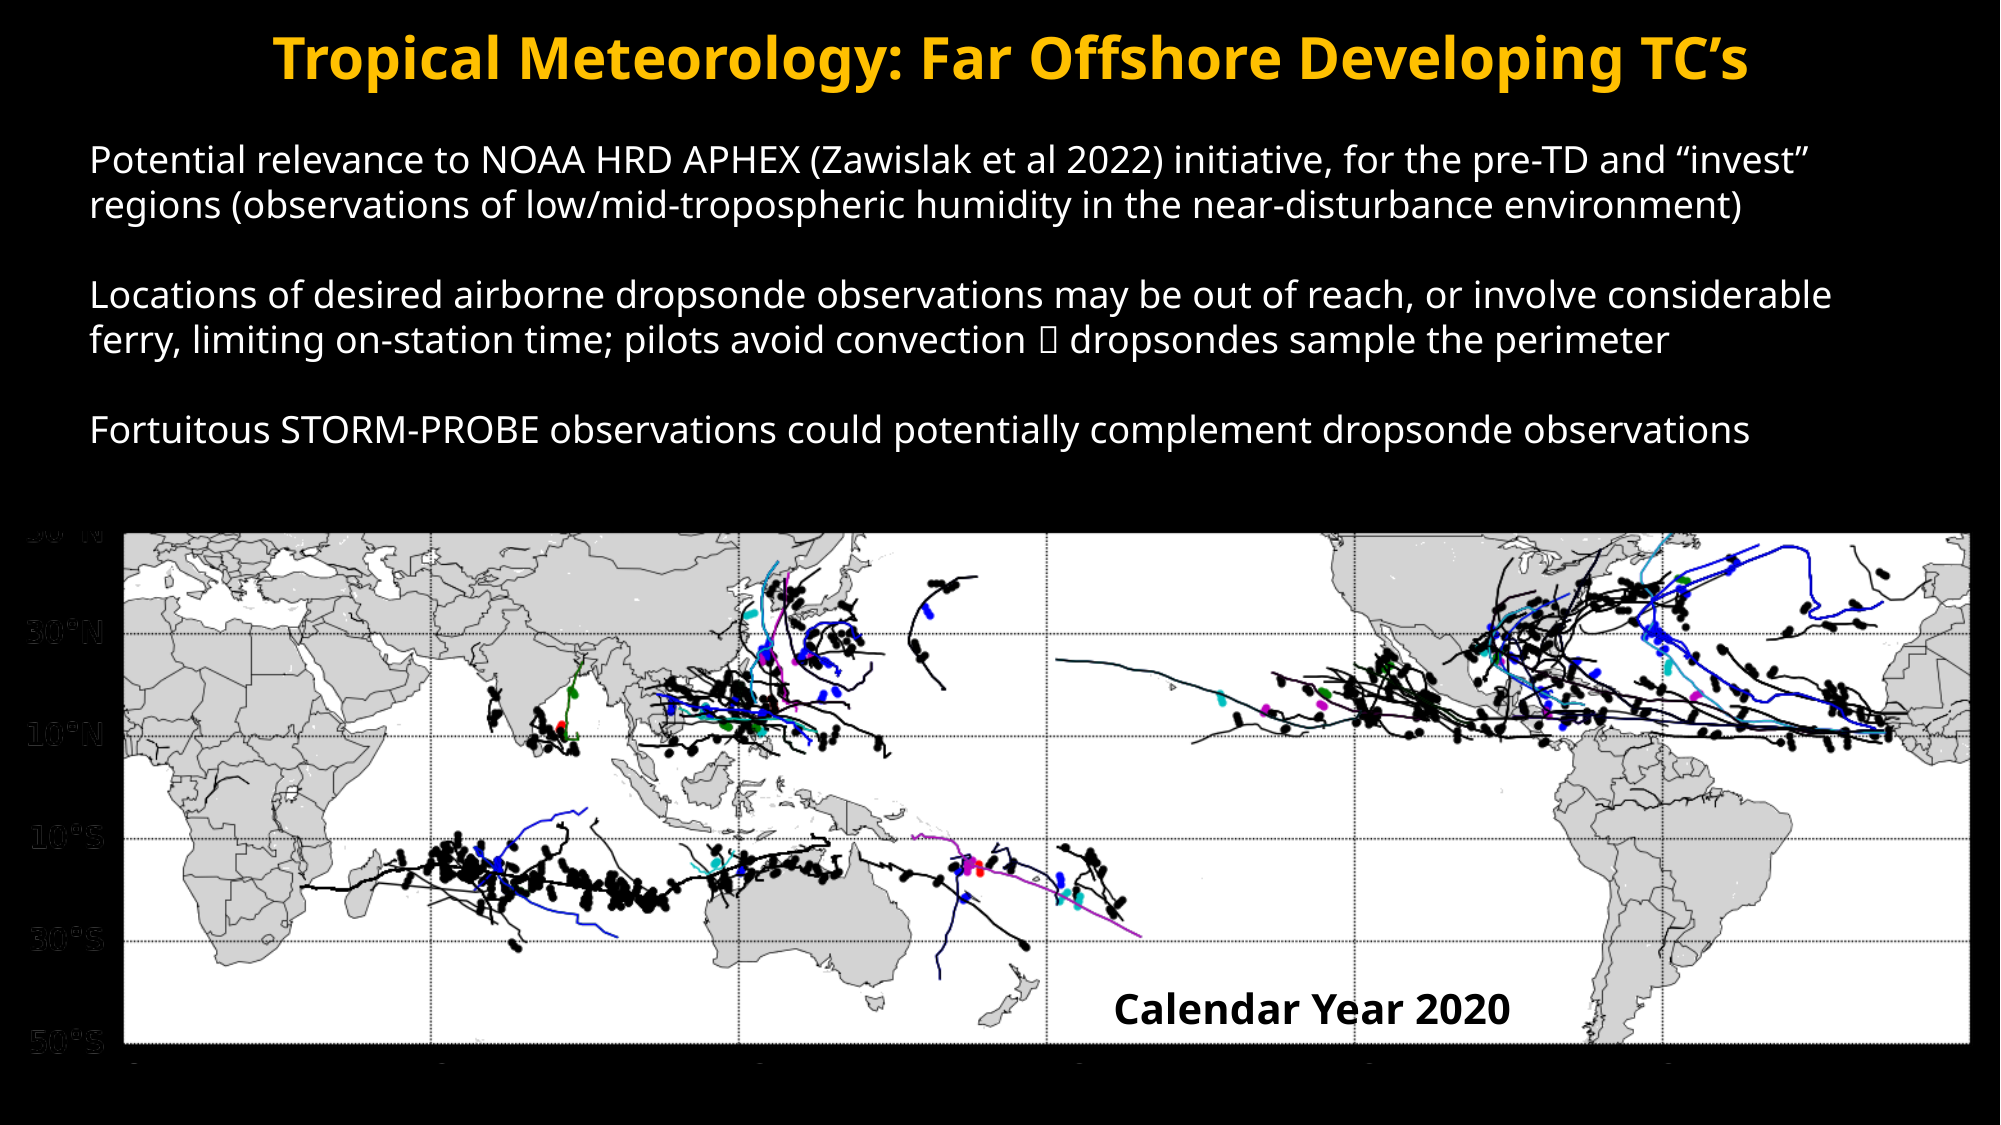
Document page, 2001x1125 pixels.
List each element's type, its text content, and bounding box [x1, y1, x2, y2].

text_box Tropical Meteorology: Far Offshore Developing TC’s Potential relevance to NOAA HRD APHEX (Zawislak et al 2022) initiative, for the pre-TD and “invest” regions (observations of low/mid-tropospheric humidity in the near-disturbance environment) Locations of desired airborne dropsonde observations may be out of reach, or involve considerable ferry, limiting on-station time; pilots avoid convection  dropsondes sample the perimeter Fortuitous STORM-PROBE observations could potentially complement dropsonde observations [74, 13, 1949, 459]
picture [11, 531, 1983, 1064]
